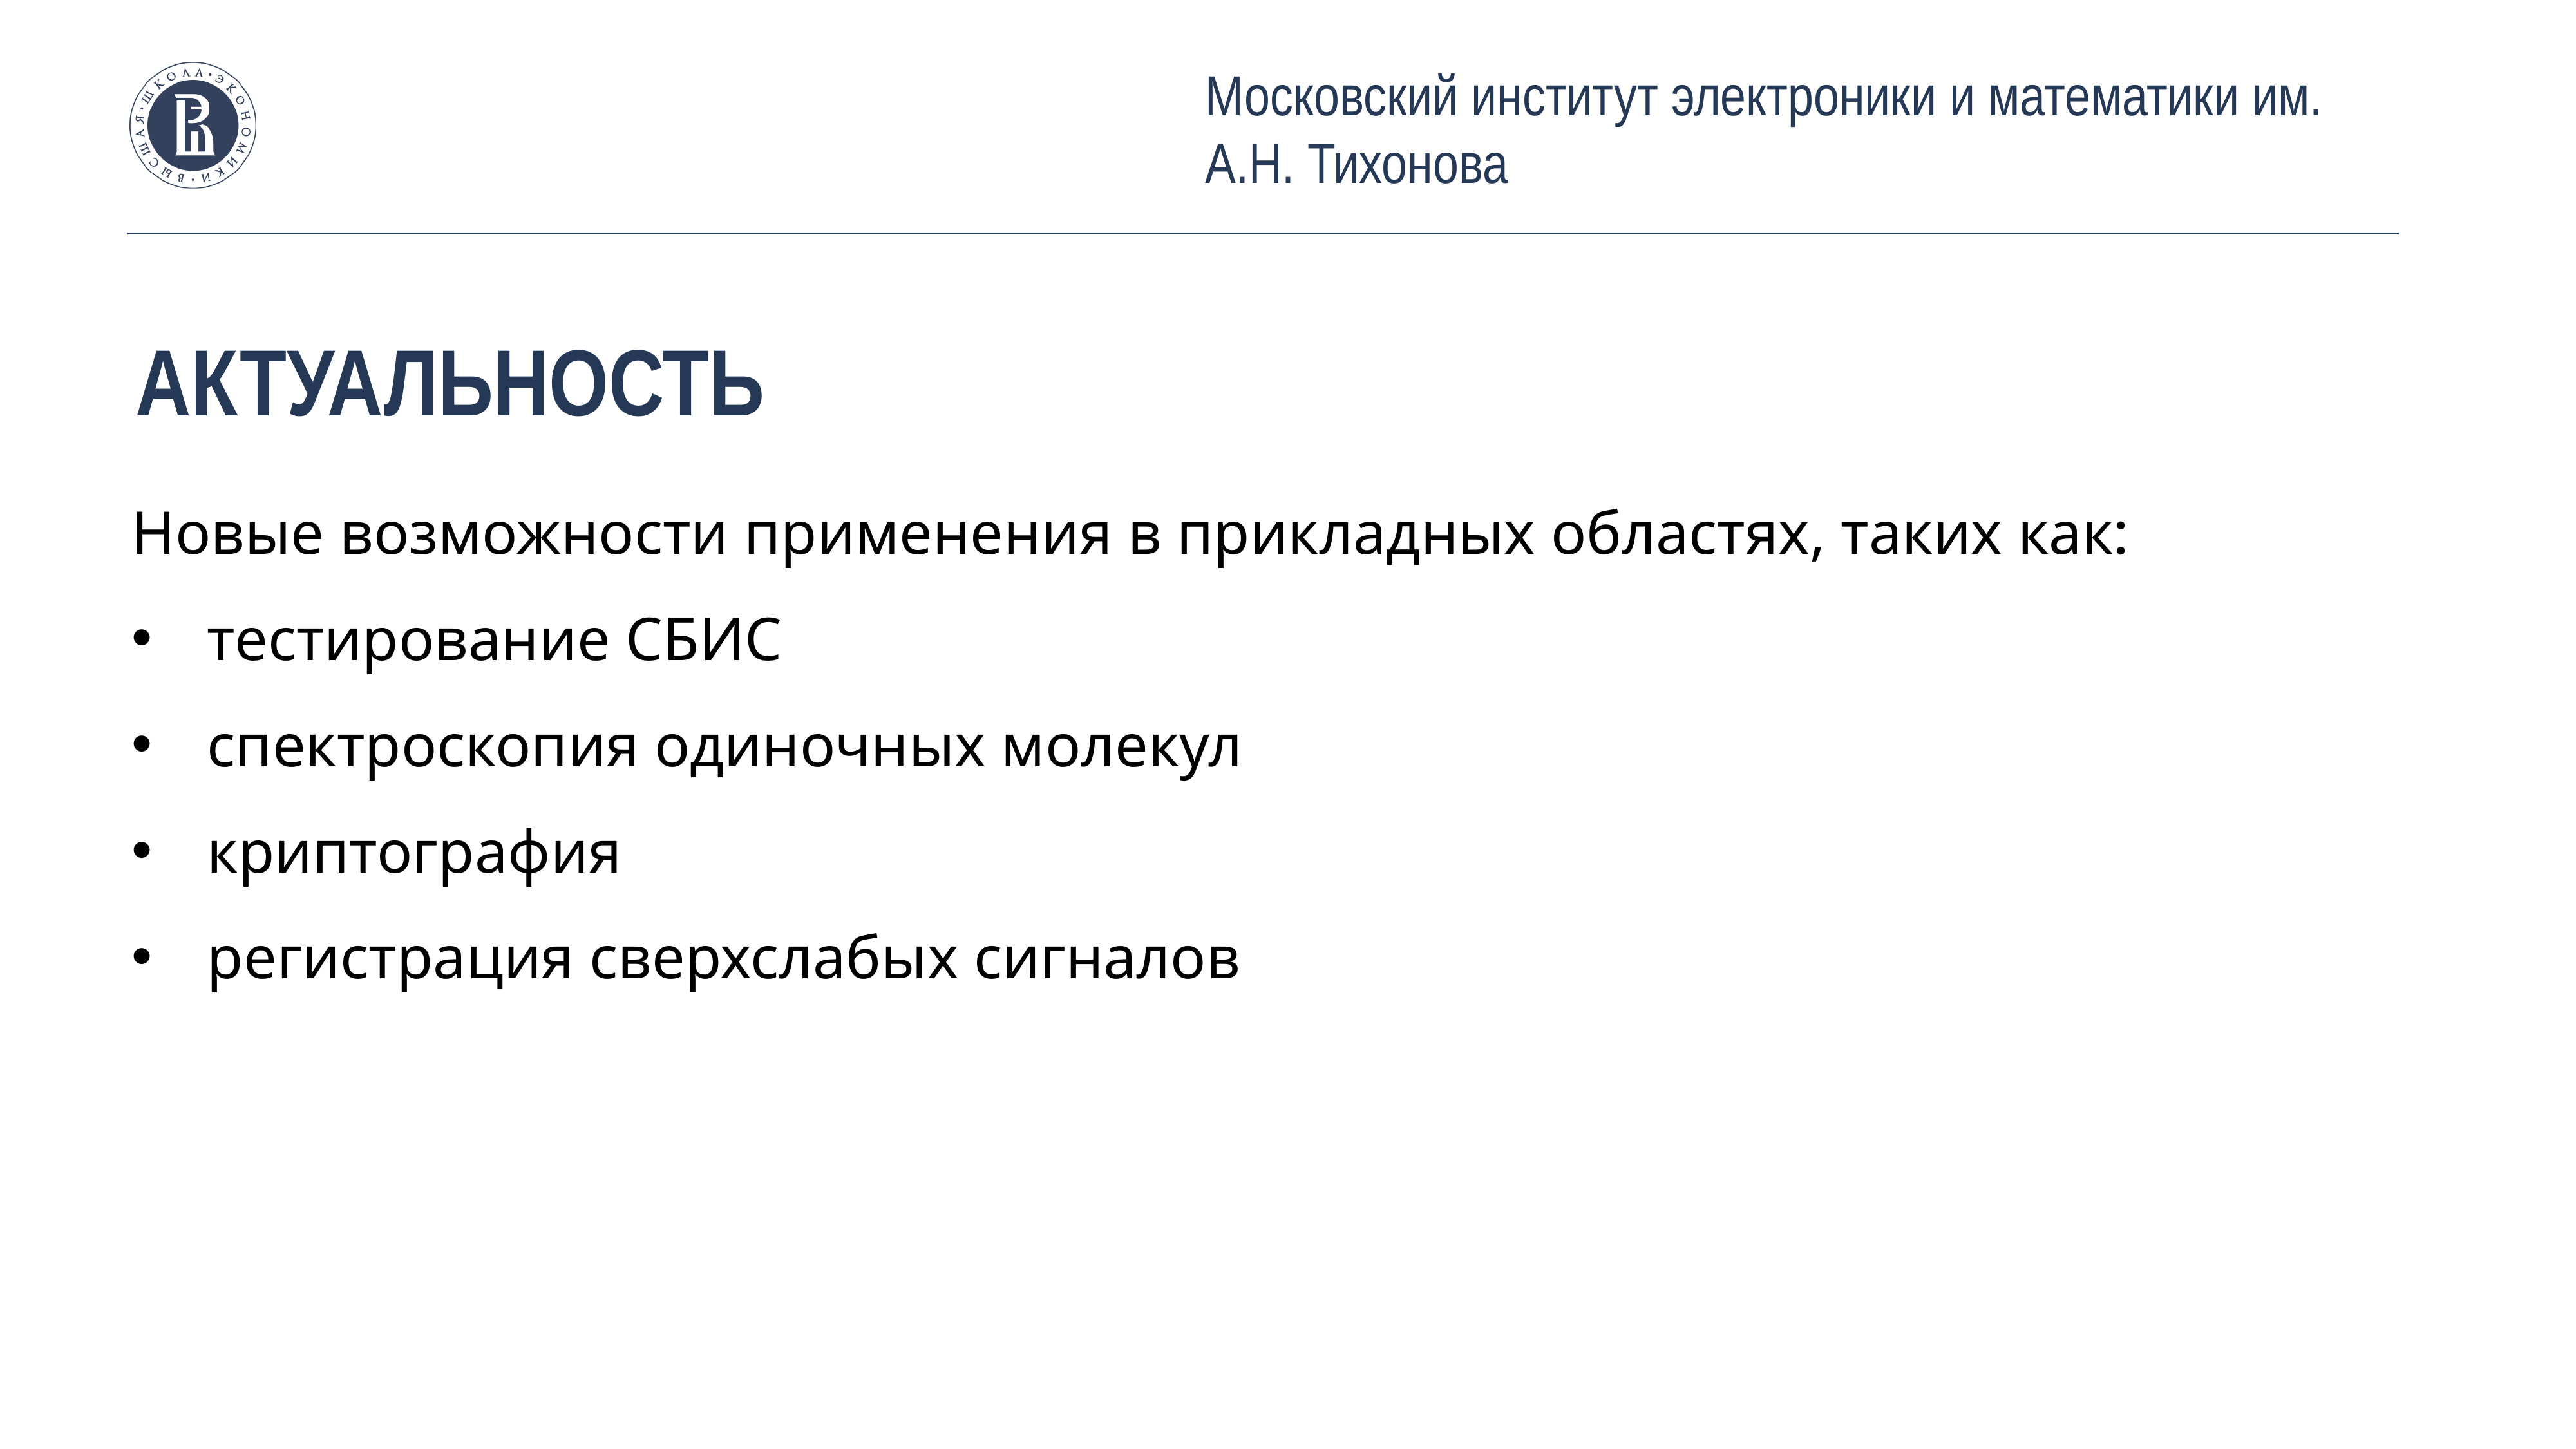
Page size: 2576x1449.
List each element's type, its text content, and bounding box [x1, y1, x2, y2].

text_box Московский институт электроники и математики им. А.Н. Тихонова [1198, 52, 2399, 202]
picture [129, 62, 256, 189]
text_box АКТУАЛЬНОСТЬ [128, 314, 1826, 451]
text_box Новые возможности применения в прикладных областях, таких как: тестирование СБИС спектроскопия одиночных молекул криптография регистрация сверхслабых сигналов [124, 451, 2498, 998]
